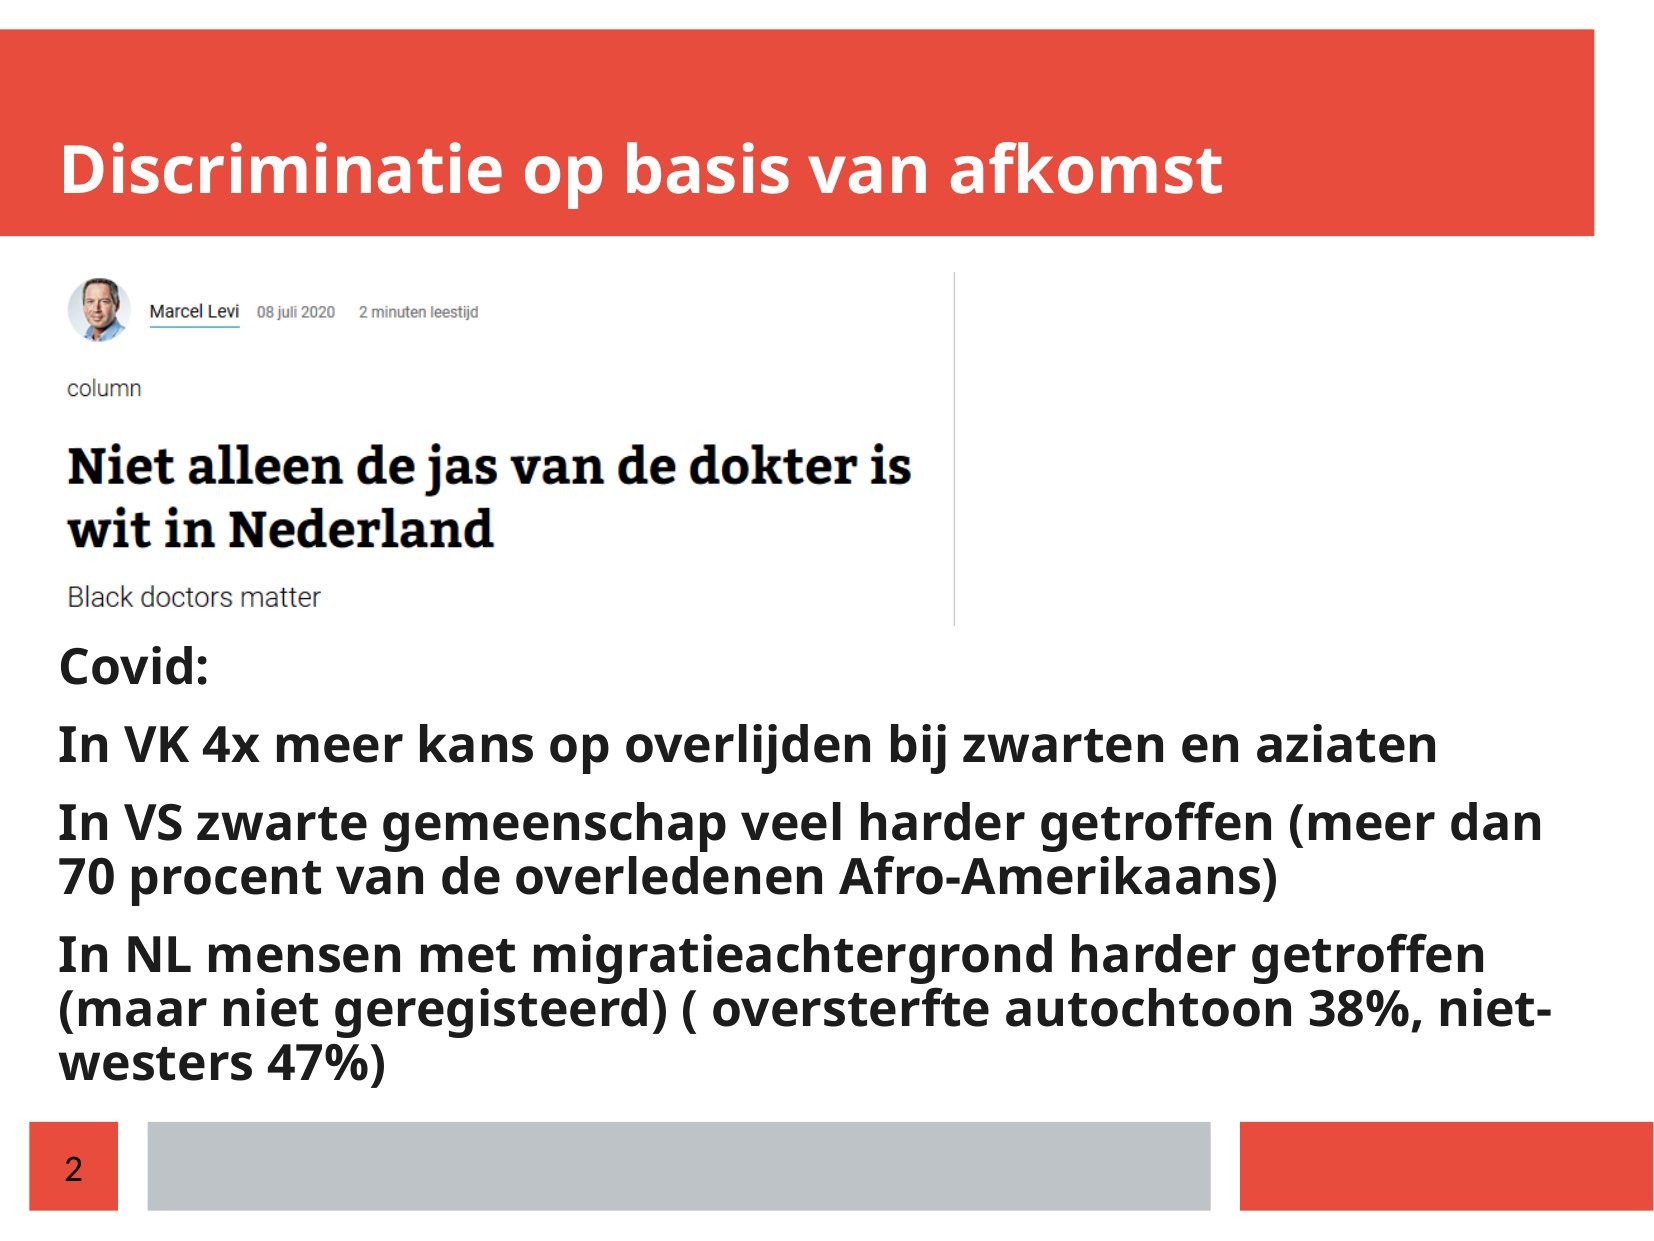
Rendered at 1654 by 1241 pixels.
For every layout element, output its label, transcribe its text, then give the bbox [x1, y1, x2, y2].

title Discriminatie op basis van afkomst [59, 59, 1595, 207]
text_box 2 [29, 1121, 118, 1211]
picture [58, 272, 988, 626]
list Covid: In VK 4x meer kans op overlijden bij zwarten en aziaten In VS zwarte gemeenschap veel harder getroffen (meer dan 70 procent van de overledenen Afro-Amerikaans) In NL mensen met migratieachtergrond harder getroffen (maar niet geregisteerd) ( oversterfte autochtoon 38%, niet-westers 47%) [59, 324, 1565, 1093]
